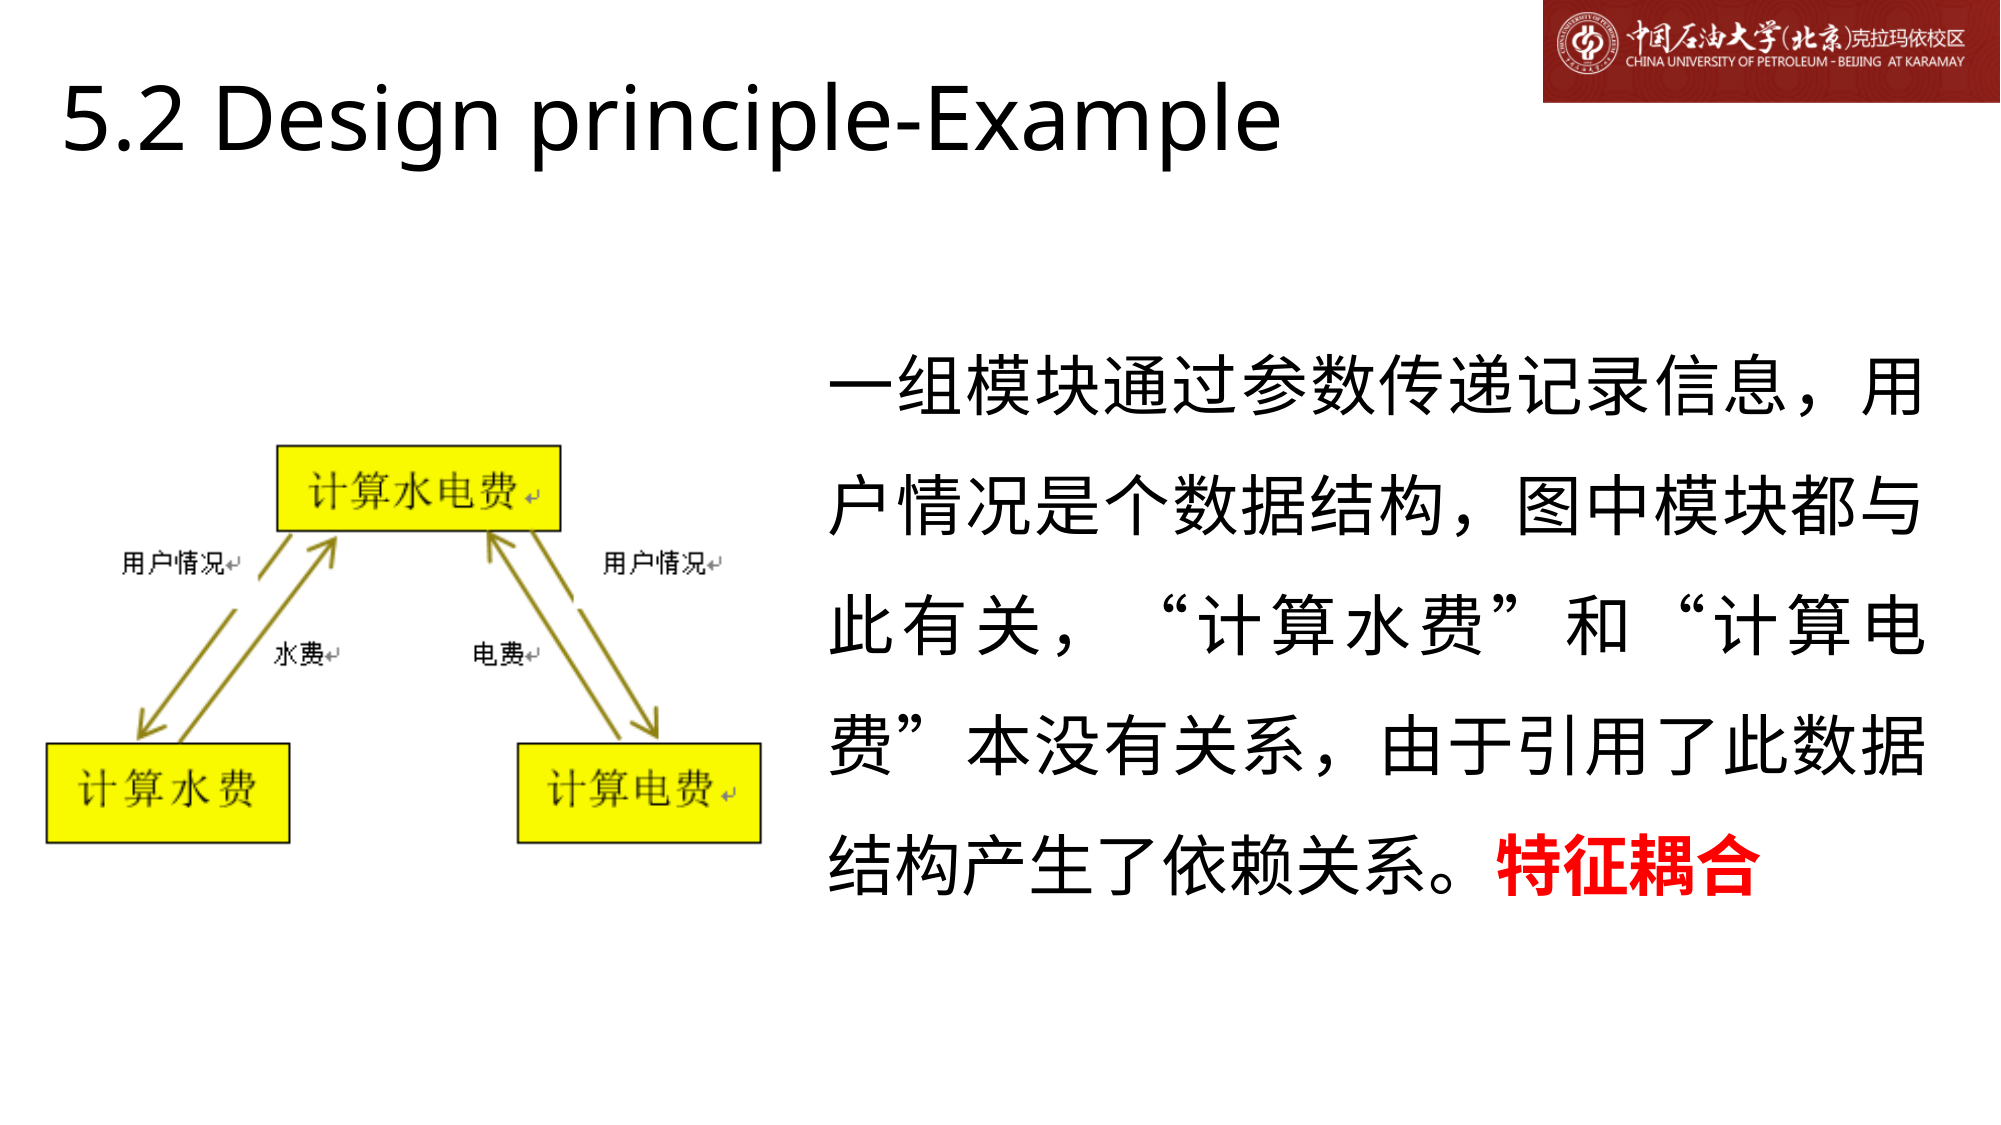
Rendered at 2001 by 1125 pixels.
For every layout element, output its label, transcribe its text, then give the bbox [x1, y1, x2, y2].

title 5.2 Design principle-Example [45, 64, 1533, 178]
text_box 一组模块通过参数传递记录信息，用户情况是个数据结构，图中模块都与此有关，“计算水费”和“计算电费”本没有关系，由于引用了此数据结构产生了依赖关系。特征耦合 [813, 296, 1943, 912]
picture [21, 411, 837, 899]
picture [1543, 0, 2000, 103]
